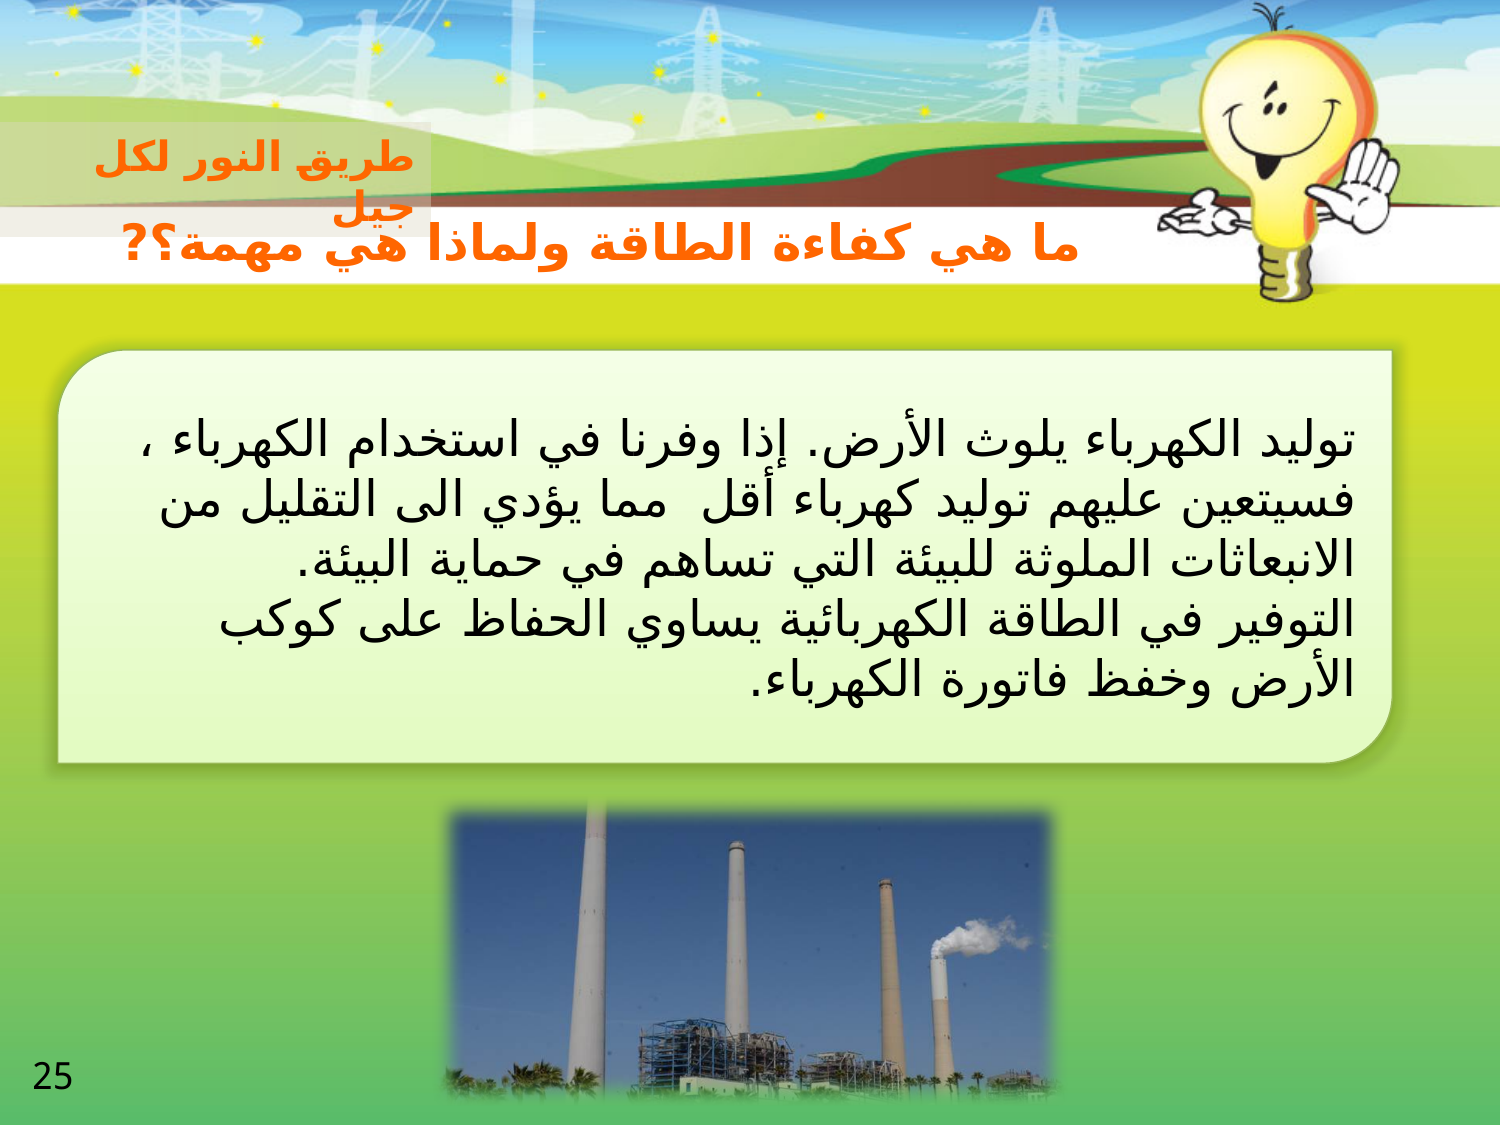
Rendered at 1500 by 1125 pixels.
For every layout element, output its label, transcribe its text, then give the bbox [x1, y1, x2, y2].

text_box 25 [2, 1044, 89, 1105]
text_box ما هي كفاءة الطاقة ولماذا هي مهمة؟? [53, 203, 1149, 278]
text_box توليد الكهرباء يلوث الأرض. إذا وفرنا في استخدام الكهرباء ، فسيتعين عليهم توليد كهرباء أقل مما يؤدي الى التقليل من الانبعاثات الملوثة للبيئة التي تساهم في حماية البيئة. التوفير في الطاقة الكهربائية يساوي الحفاظ على كوكب الأرض وخفظ فاتورة الكهرباء. [56, 349, 1394, 765]
picture [0, 0, 1500, 1125]
text_box طريق النور لكل جيل [0, 122, 431, 237]
